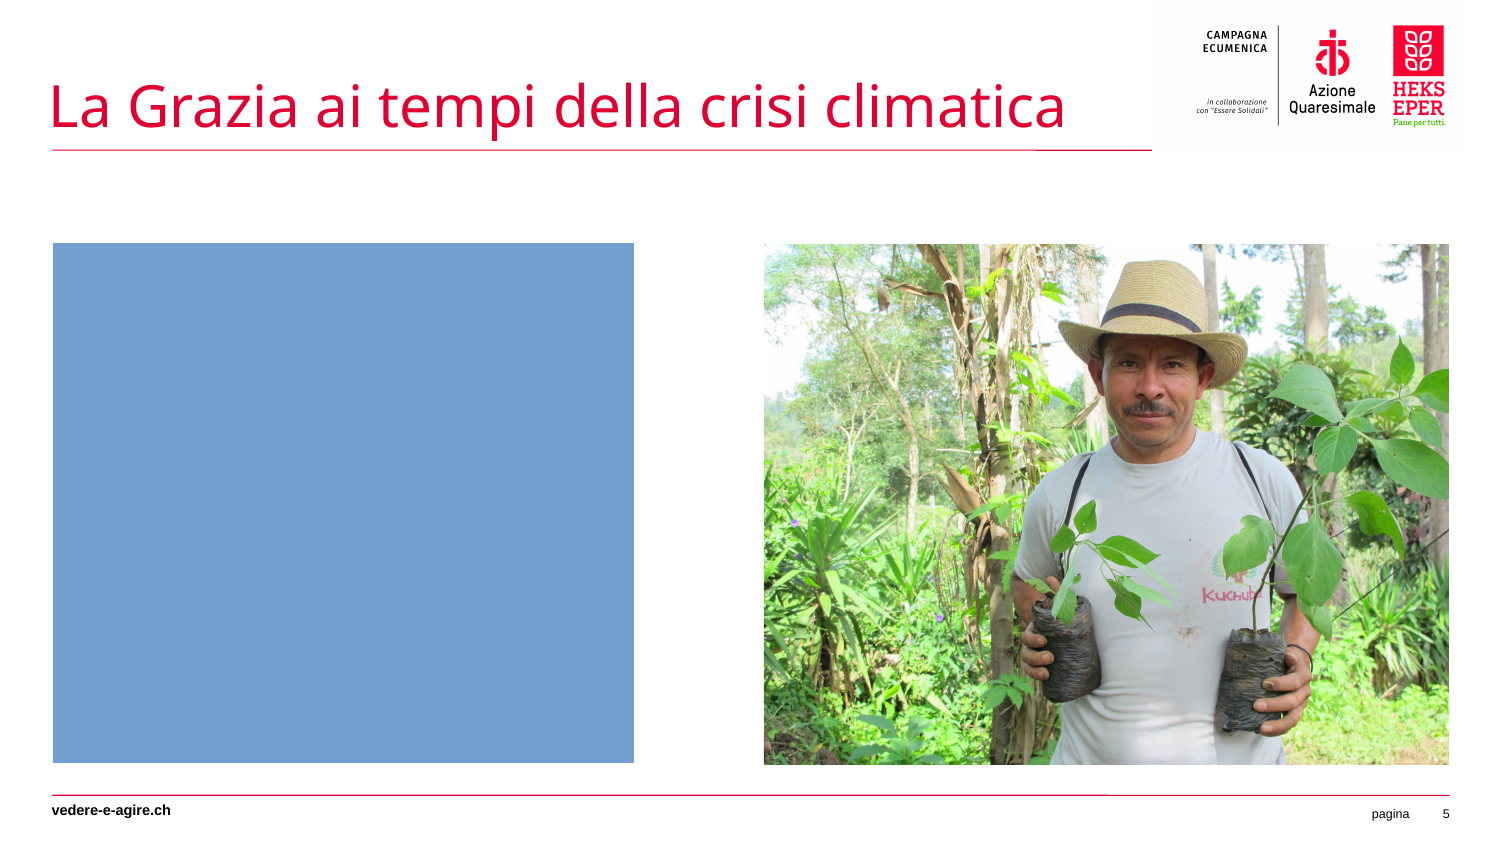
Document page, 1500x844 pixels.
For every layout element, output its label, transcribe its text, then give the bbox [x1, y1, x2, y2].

title La Grazia ai tempi della crisi climatica [49, 0, 1346, 141]
picture [763, 244, 1449, 765]
picture [1152, 0, 1469, 151]
